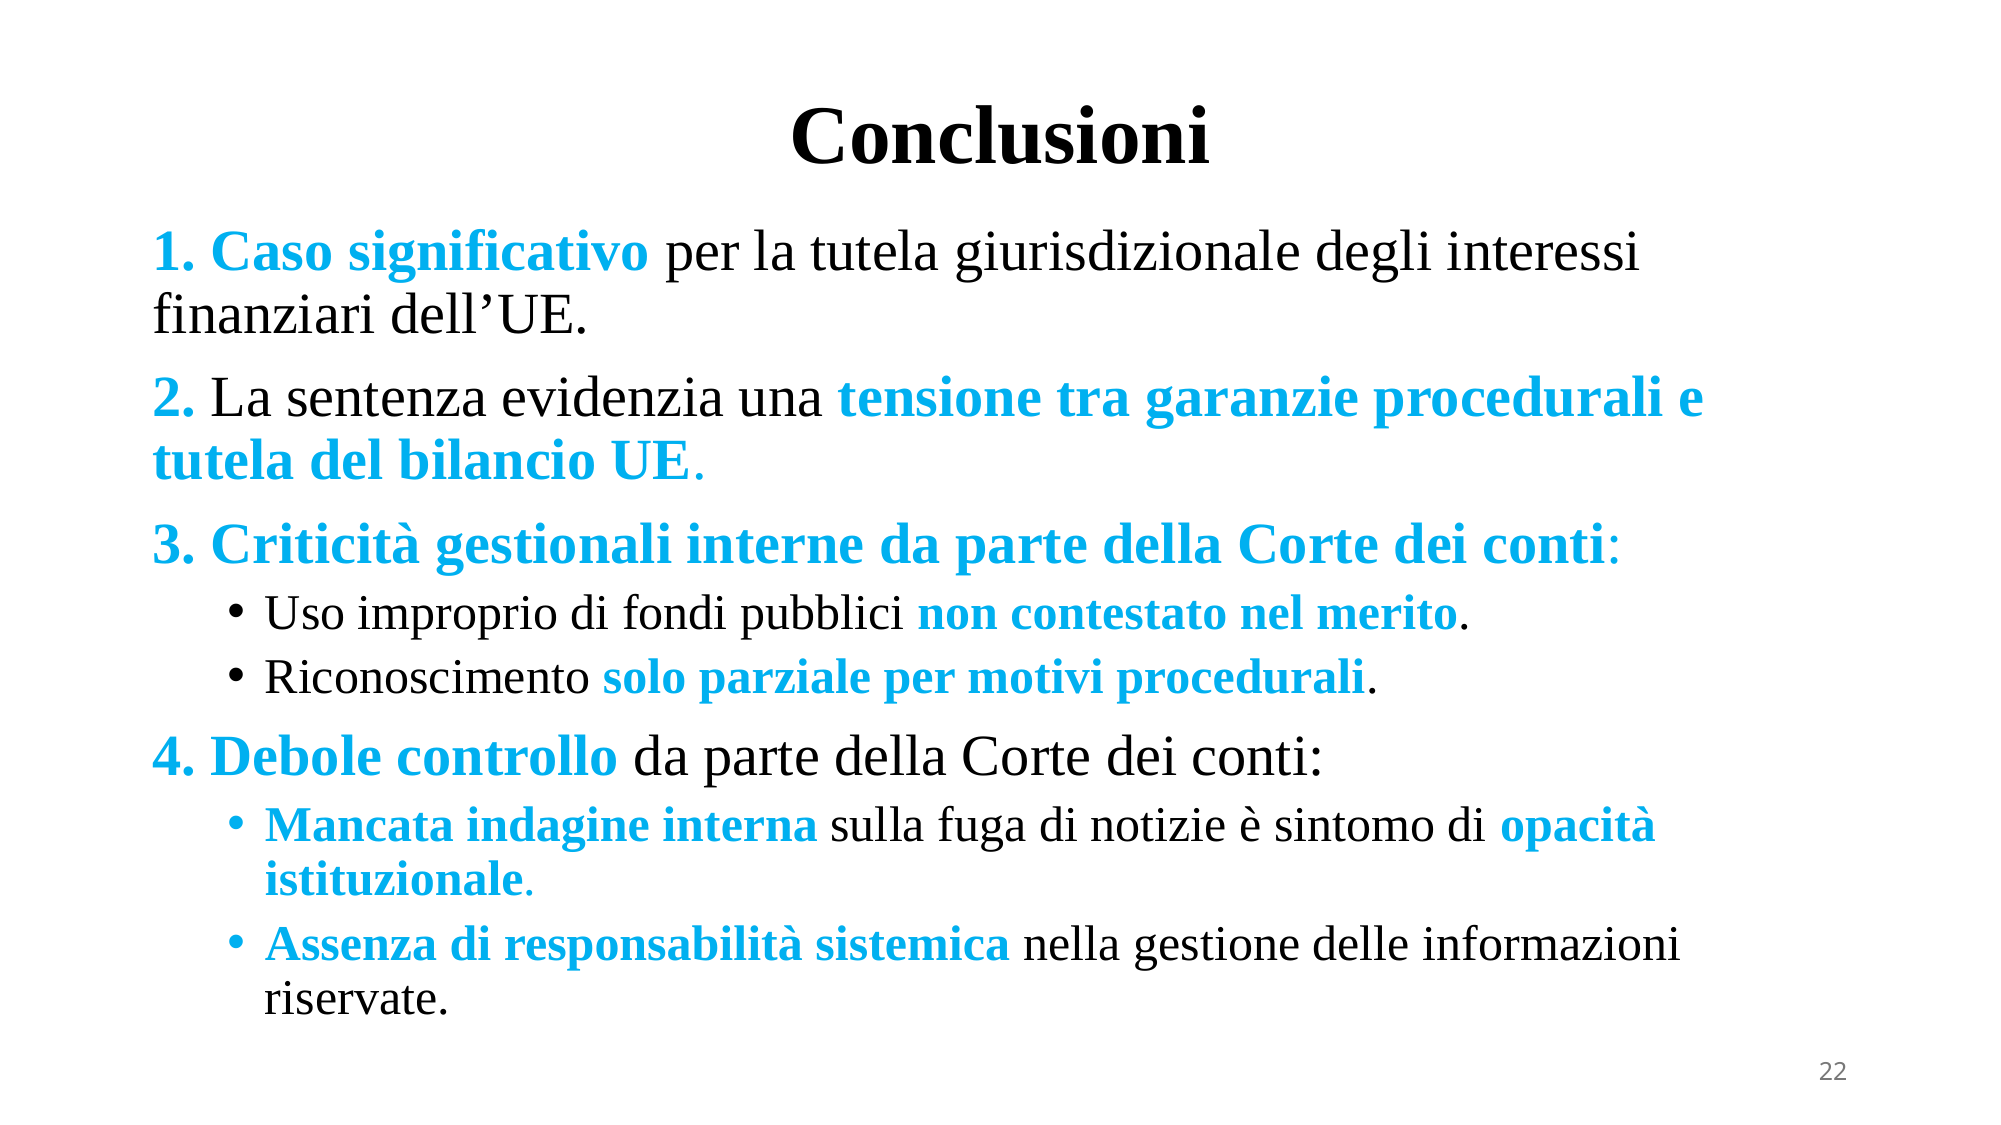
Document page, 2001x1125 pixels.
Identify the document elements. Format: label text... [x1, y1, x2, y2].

title Conclusioni [137, 59, 1863, 212]
list 1. Caso significativo per la tutela giurisdizionale degli interessi finanziari dell’UE. 2. La sentenza evidenzia una tensione tra garanzie procedurali e tutela del bilancio UE. 3. Criticità gestionali interne da parte della Corte dei conti: Uso improprio di fondi pubblici non contestato nel merito. Riconoscimento solo parziale per motivi procedurali. 4. Debole controllo da parte della Corte dei conti: Mancata indagine interna sulla fuga di notizie è sintomo di opacità istituzionale. Assenza di responsabilità sistemica nella gestione delle informazioni riservate. [137, 212, 1863, 1066]
slide_number 22 [1412, 1042, 1863, 1103]
